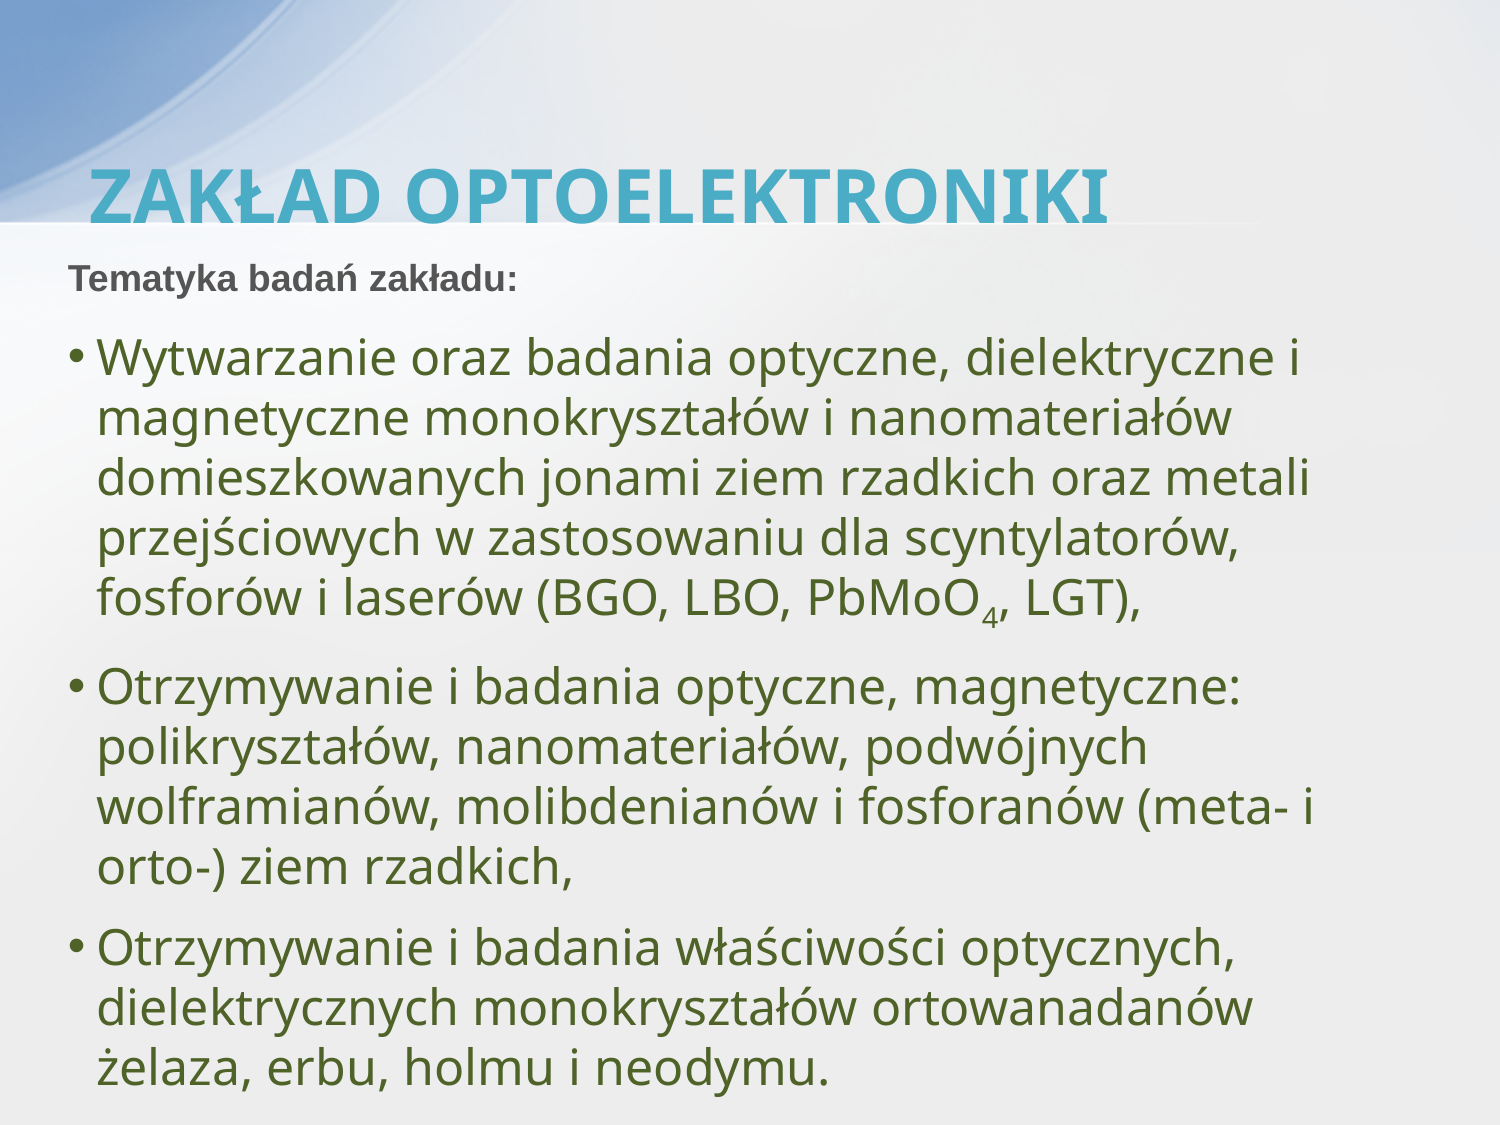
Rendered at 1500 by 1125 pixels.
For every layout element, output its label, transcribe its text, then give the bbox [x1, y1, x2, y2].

text_box Tematyka badań zakładu: Wytwarzanie oraz badania optyczne, dielektryczne i magnetyczne monokryształów i nanomateriałów domieszkowanych jonami ziem rzadkich oraz metali przejściowych w zastosowaniu dla scyntylatorów, fosforów i laserów (BGO, LBO, PbMoO4, LGT), Otrzymywanie i badania optyczne, magnetyczne: polikryształów, nanomateriałów, podwójnych wolframianów, molibdenianów i fosforanów (meta- i orto-) ziem rzadkich, Otrzymywanie i badania właściwości optycznych, dielektrycznych monokryształów ortowanadanów żelaza, erbu, holmu i neodymu. [53, 247, 1356, 1125]
title ZAKŁAD OPTOELEKTRONIKI [75, 58, 1425, 247]
picture [0, 0, 1500, 1125]
